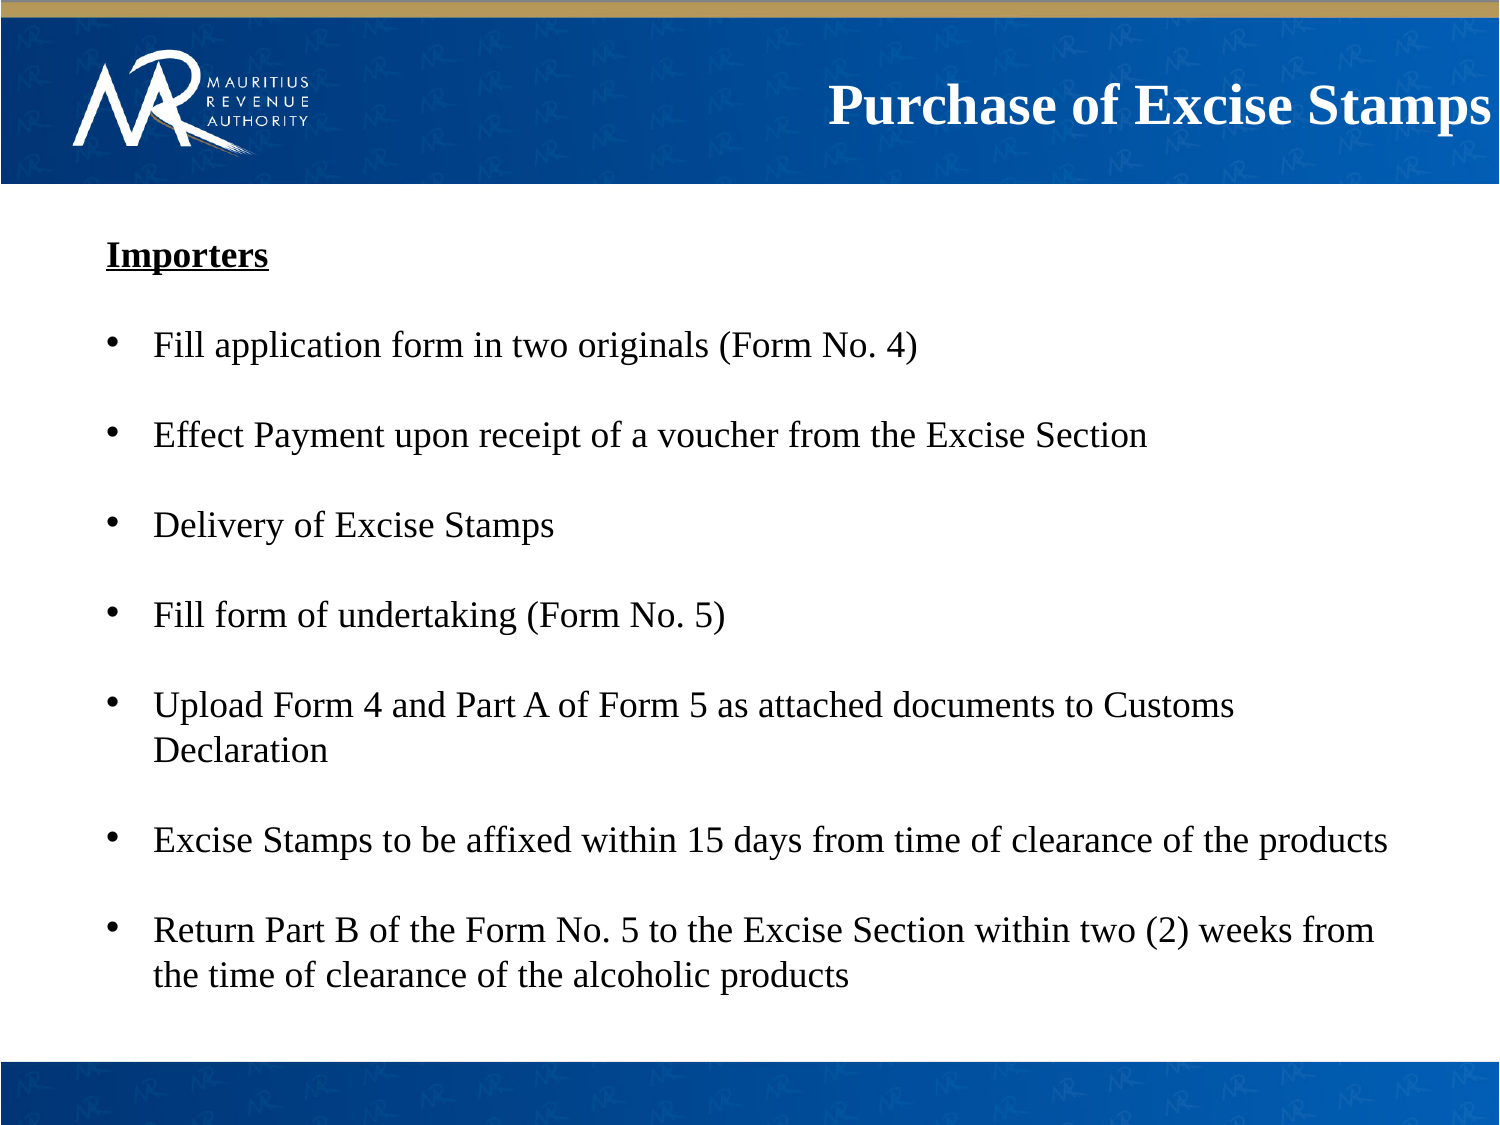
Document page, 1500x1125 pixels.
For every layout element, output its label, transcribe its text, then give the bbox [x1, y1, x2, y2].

text_box Importers Fill application form in two originals (Form No. 4) Effect Payment upon receipt of a voucher from the Excise Section Delivery of Excise Stamps Fill form of undertaking (Form No. 5) Upload Form 4 and Part A of Form 5 as attached documents to Customs Declaration Excise Stamps to be affixed within 15 days from time of clearance of the products Return Part B of the Form No. 5 to the Excise Section within two (2) weeks from the time of clearance of the alcoholic products [91, 222, 1417, 1125]
subtitle Purchase of Excise Stamps [813, 66, 1500, 125]
picture [1, 0, 1499, 1125]
